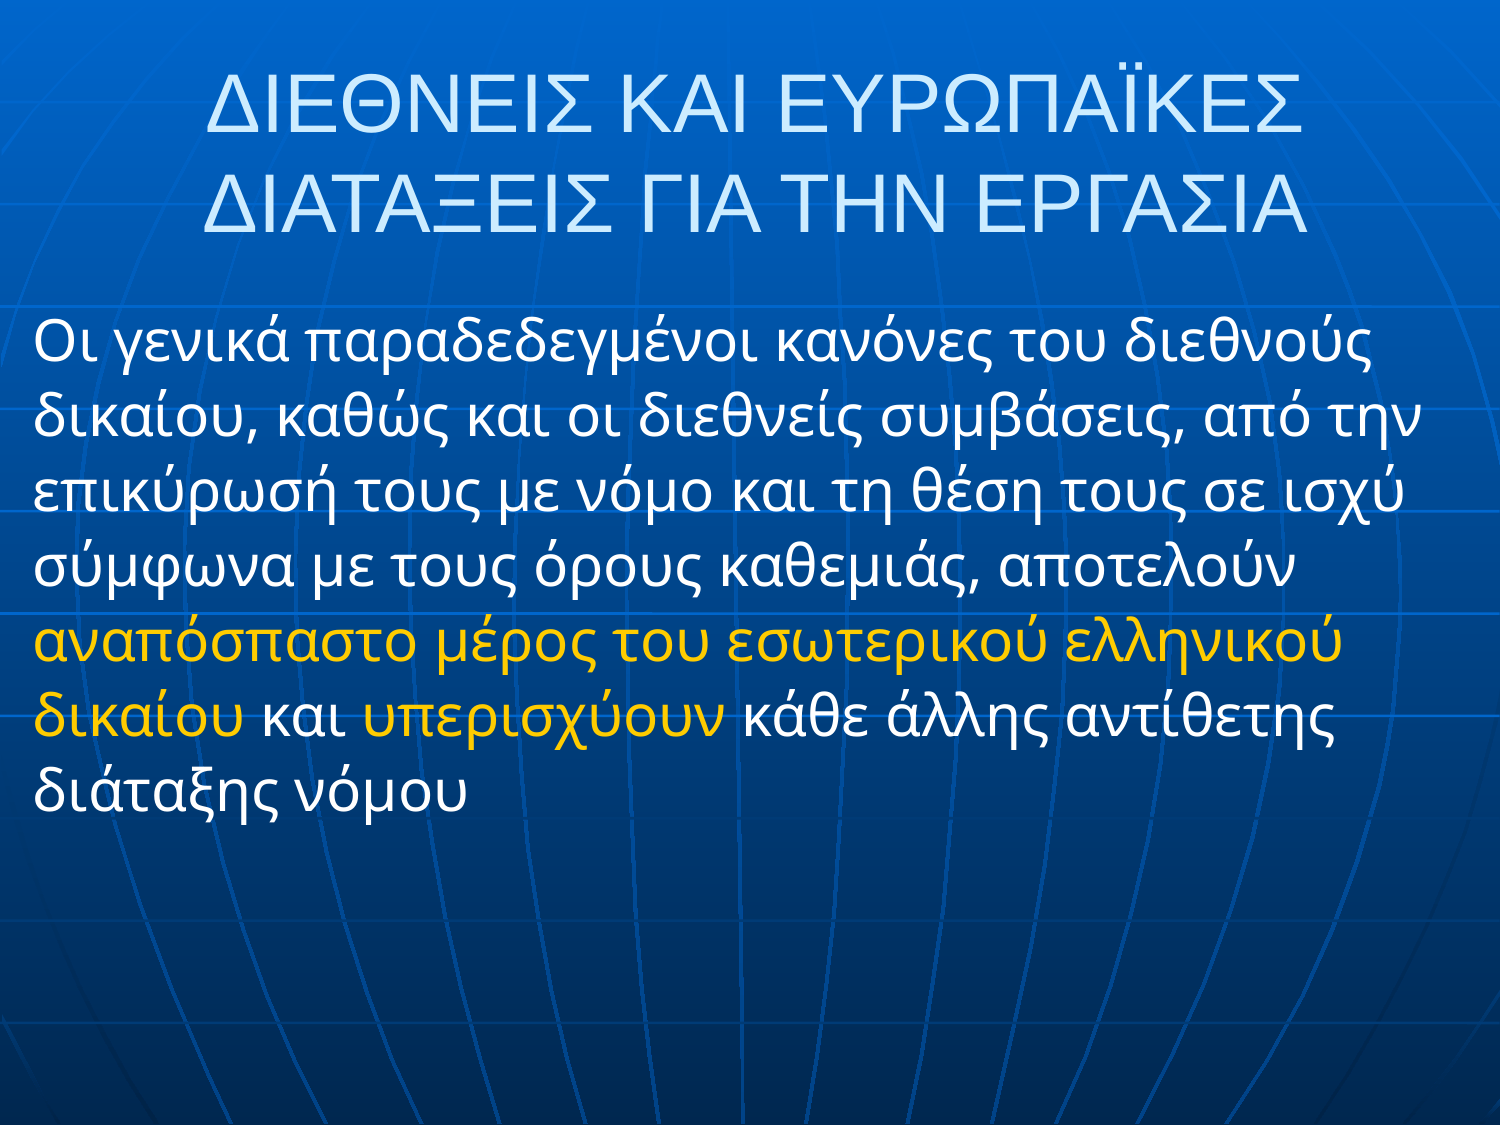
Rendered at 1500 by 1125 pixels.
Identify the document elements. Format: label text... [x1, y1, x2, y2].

title ΔΙΕΘΝΕΙΣ ΚΑΙ ΕΥΡΩΠΑΪΚΕΣ ΔΙΑΤΑΞΕΙΣ ΓΙΑ ΤΗΝ ΕΡΓΑΣΙΑ [29, 54, 1483, 244]
list Οι γενικά παραδεδεγμένοι κανόνες του διεθνούς δικαίου, καθώς και οι διεθνείς συμβάσεις, από την επικύρωσή τους με νόμο και τη θέση τους σε ισχύ σύμφωνα με τους όρους καθεμιάς, αποτελούν αναπόσπαστο μέρος του εσωτερικού ελληνικού δικαίου και υπερισχύουν κάθε άλλης αντίθετης διάταξης νόμου [17, 290, 1471, 1106]
